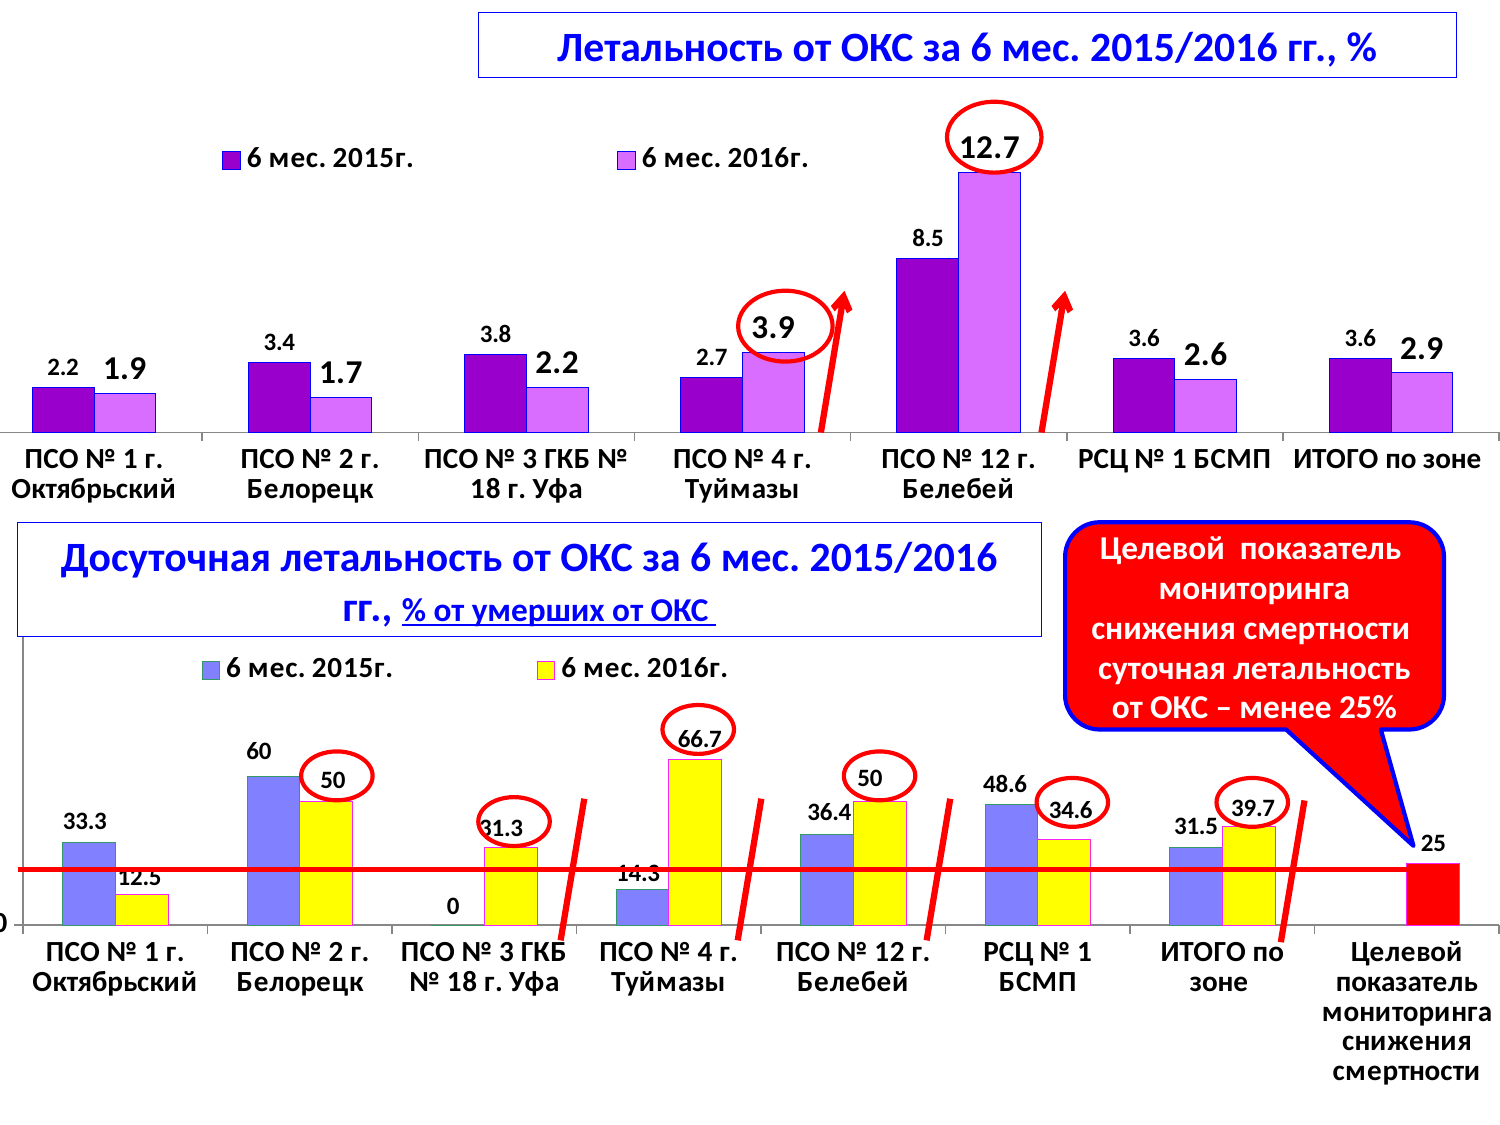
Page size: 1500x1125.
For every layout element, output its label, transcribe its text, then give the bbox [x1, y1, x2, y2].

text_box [1041, 290, 1066, 433]
chart [0, 7, 1500, 526]
text_box Целевой показатель мониторинга снижения смертности суточная летальность от ОКС – менее 25% [1063, 537, 1447, 609]
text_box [820, 290, 845, 433]
text_box Досуточная летальность от ОКС за 6 мес. 2015/2016 гг., % от умерших от ОКС [17, 537, 1042, 609]
chart [0, 609, 1500, 1125]
